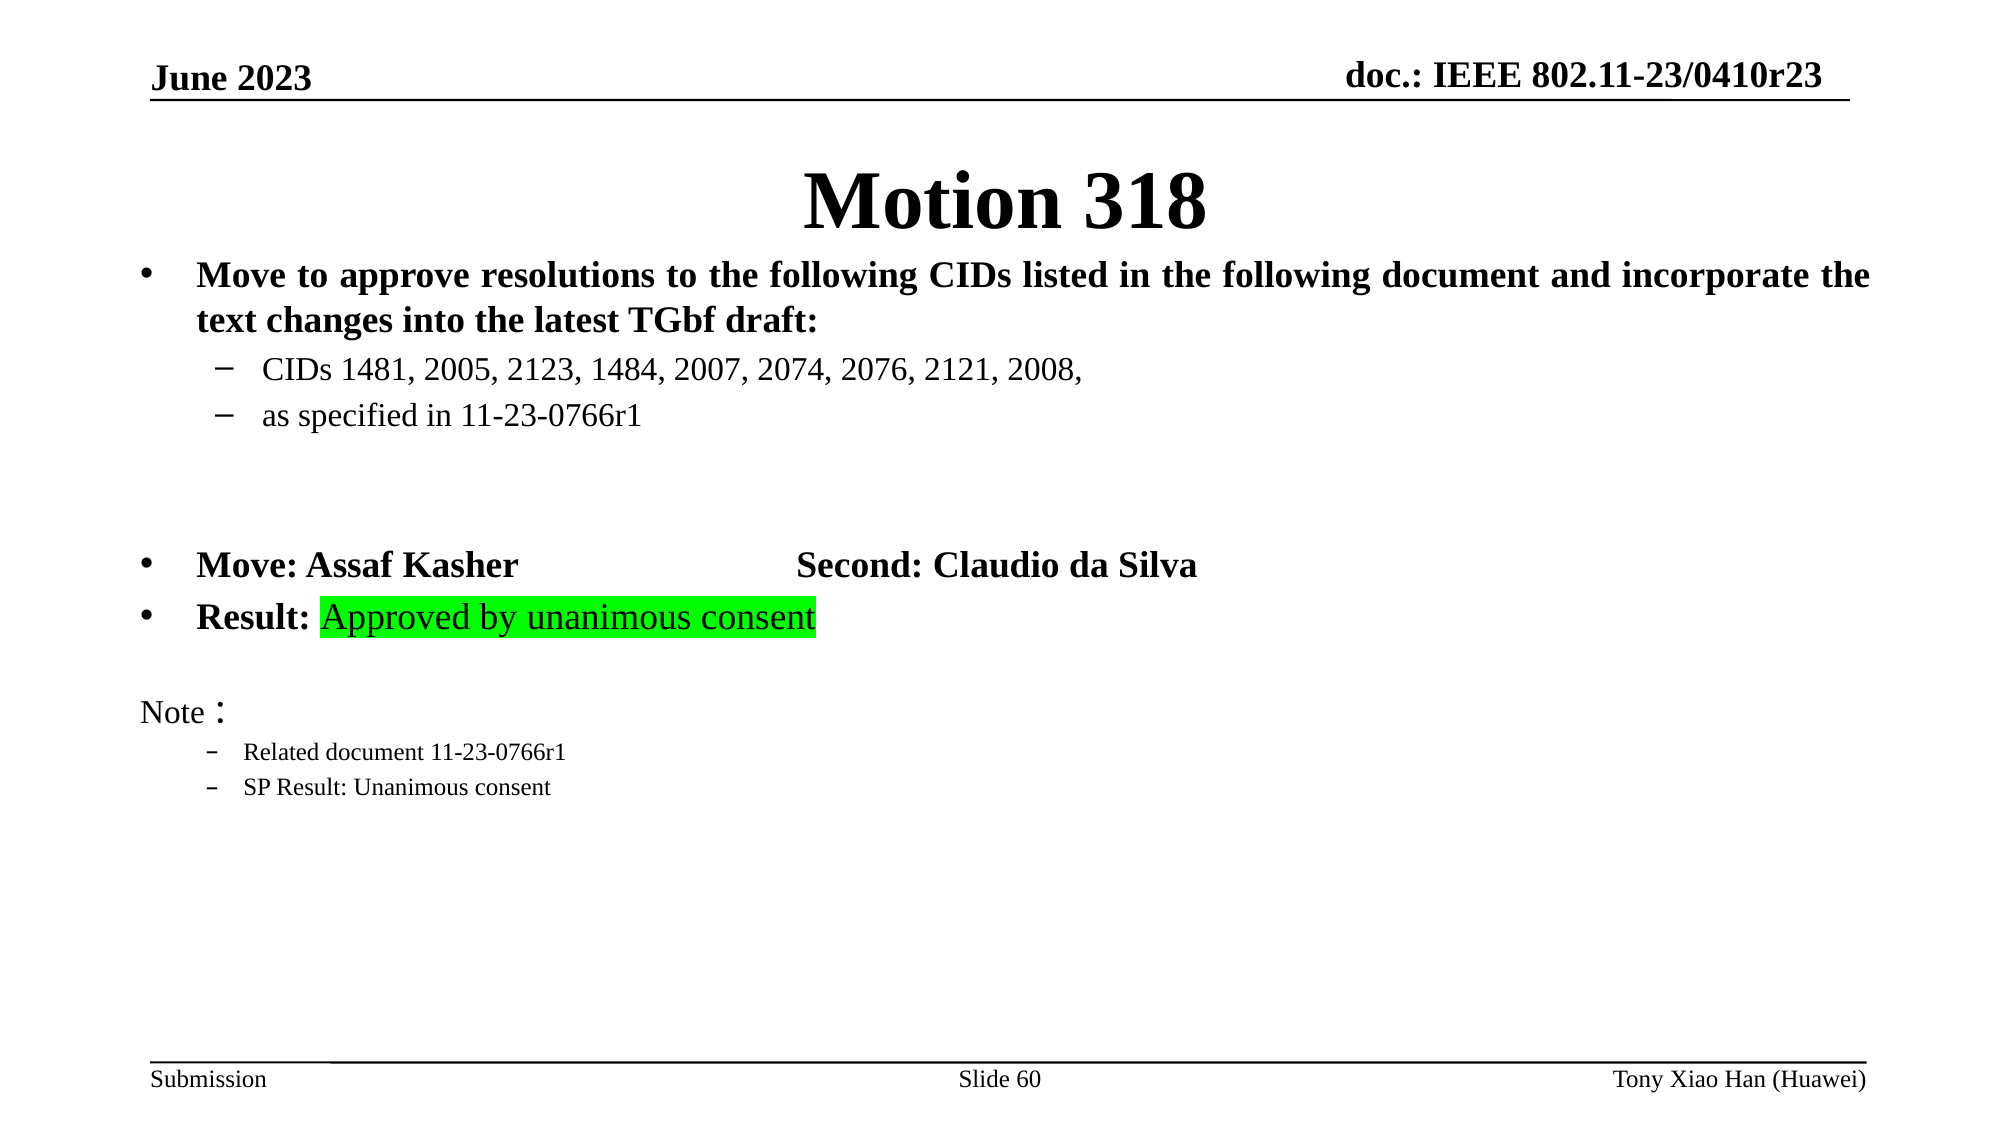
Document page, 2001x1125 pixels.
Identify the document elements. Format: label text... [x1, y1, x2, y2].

text_box Move to approve resolutions to the following CIDs listed in the following document and incorporate the text changes into the latest TGbf draft: CIDs 1481, 2005, 2123, 1484, 2007, 2074, 2076, 2121, 2008, as specified in 11-23-0766r1 Move: Assaf Kasher Second: Claudio da Silva Result: Approved by unanimous consent Note： Related document 11-23-0766r1 SP Result: Unanimous consent [125, 212, 1888, 900]
text_box Motion 318 [368, 137, 1644, 212]
